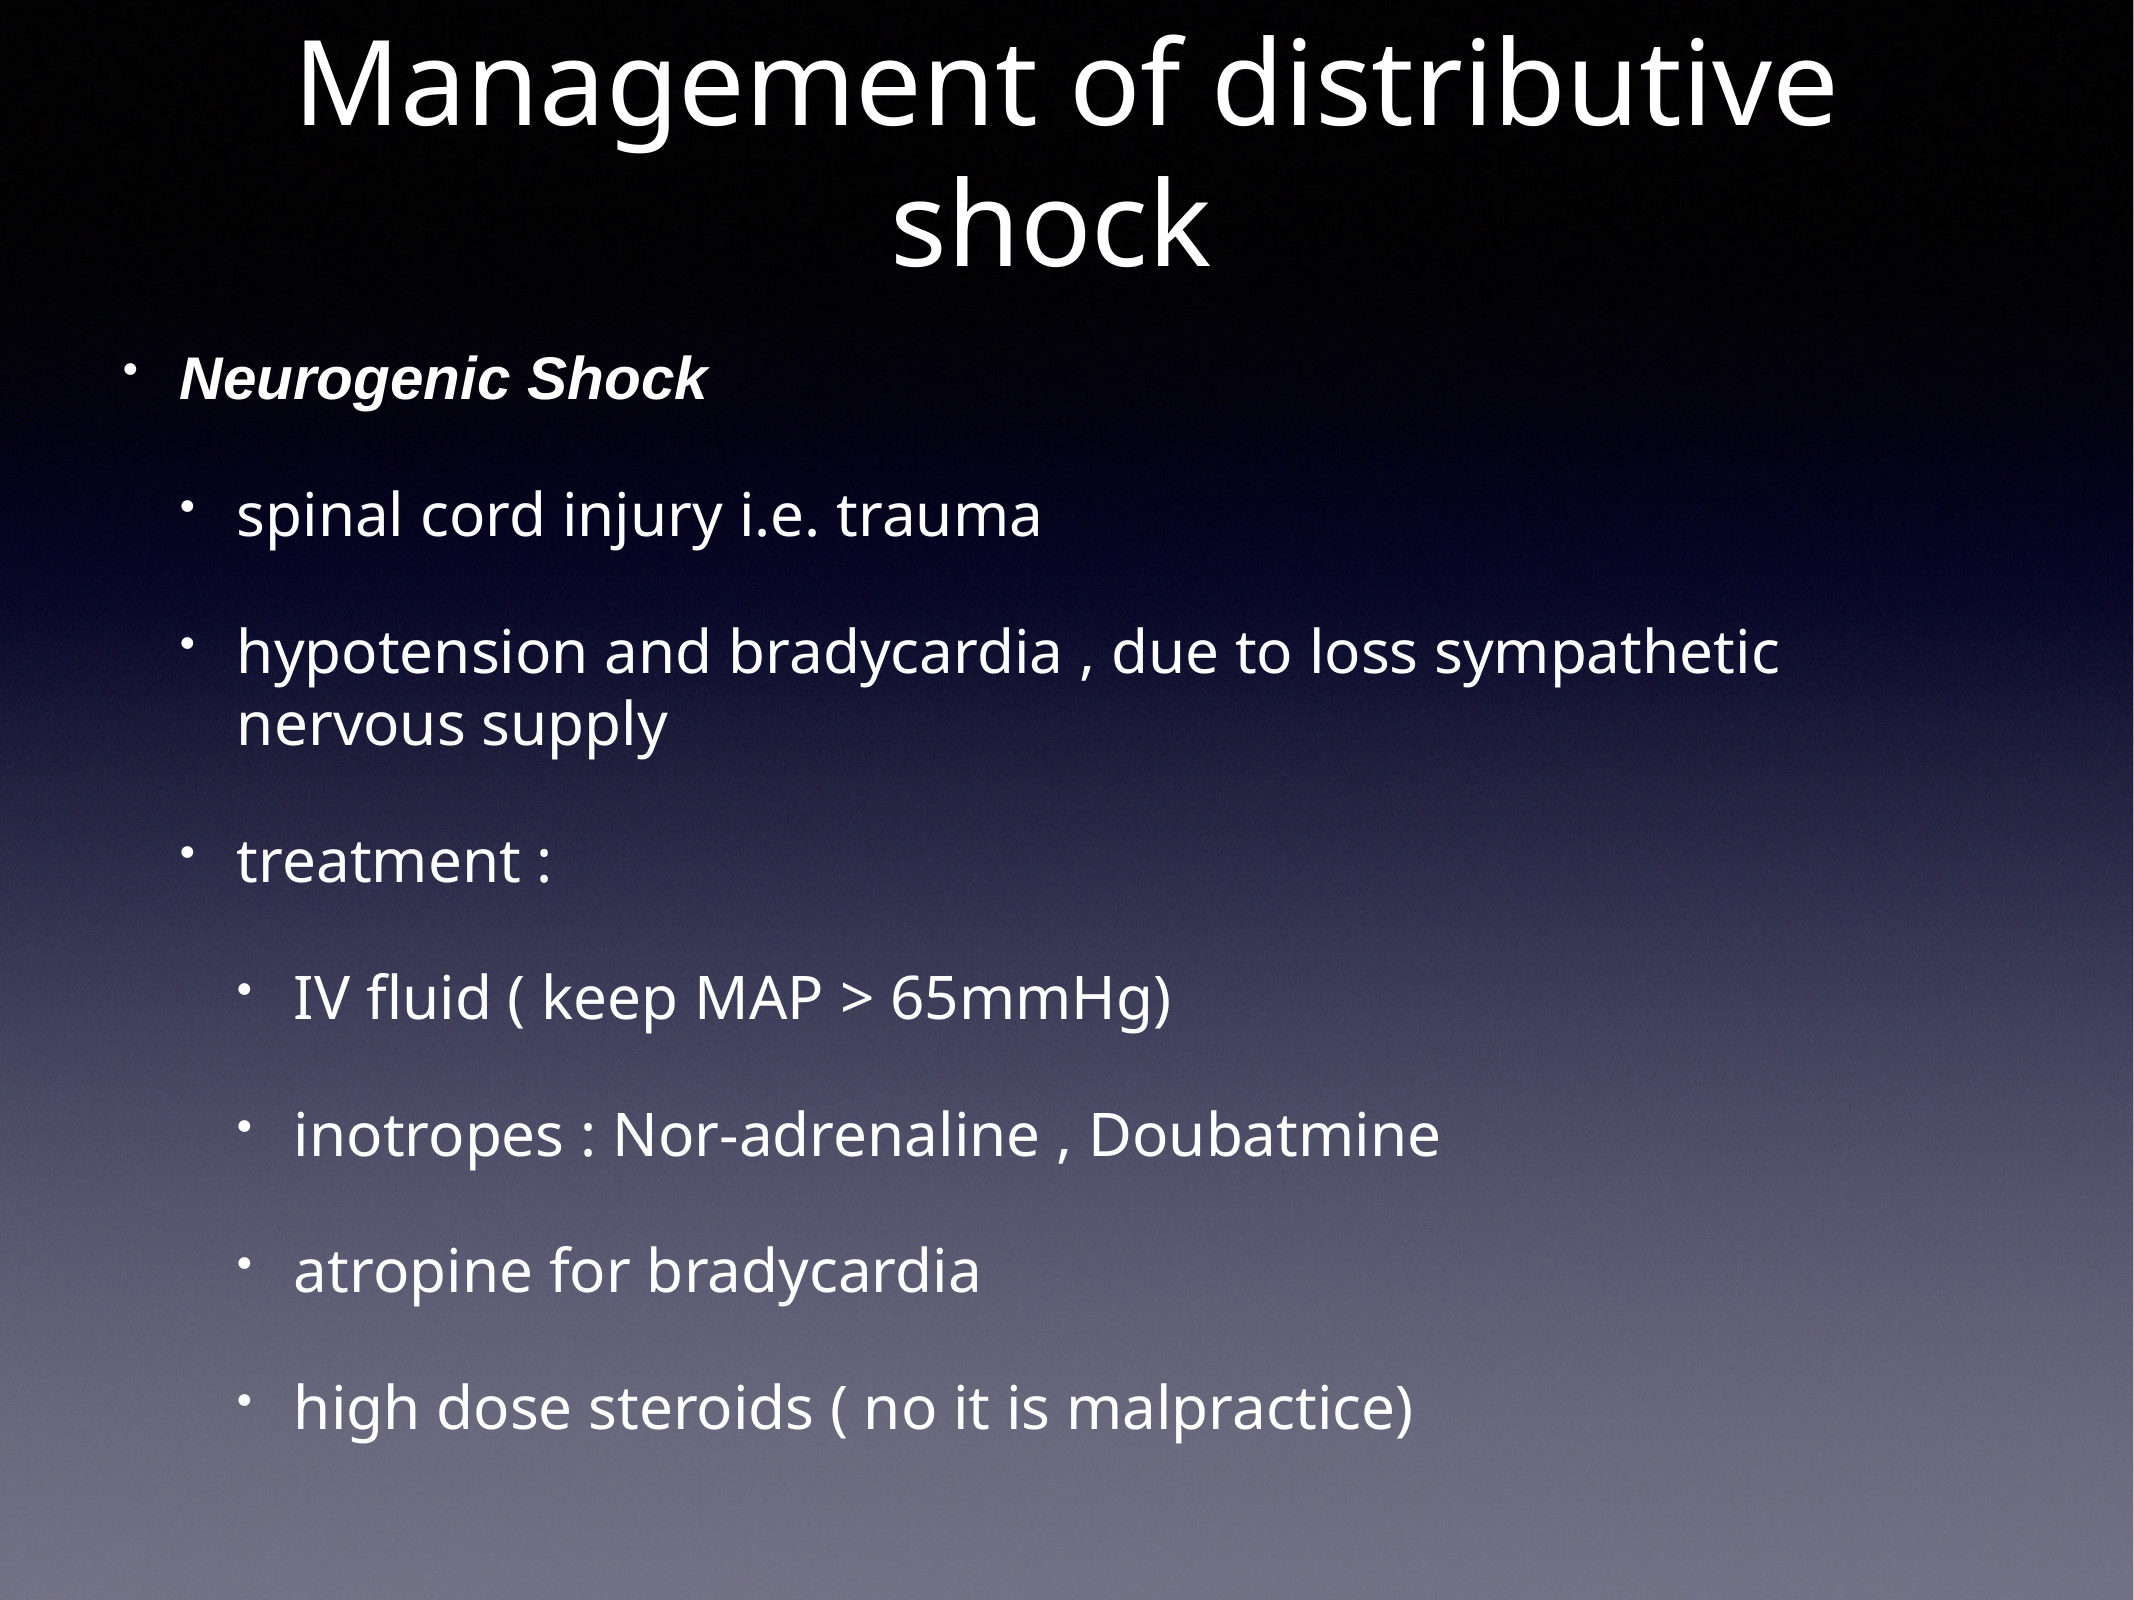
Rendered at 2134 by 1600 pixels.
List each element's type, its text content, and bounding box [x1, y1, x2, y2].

list Neurogenic Shock spinal cord injury i.e. trauma hypotension and bradycardia , due to loss sympathetic nervous supply treatment : IV fluid ( keep MAP > 65mmHg) inotropes : Nor-adrenaline , Doubatmine atropine for bradycardia high dose steroids ( no it is malpractice) [114, 312, 2020, 1469]
picture [0, 0, 2134, 1600]
title Management of distributive shock [155, 66, 1978, 231]
